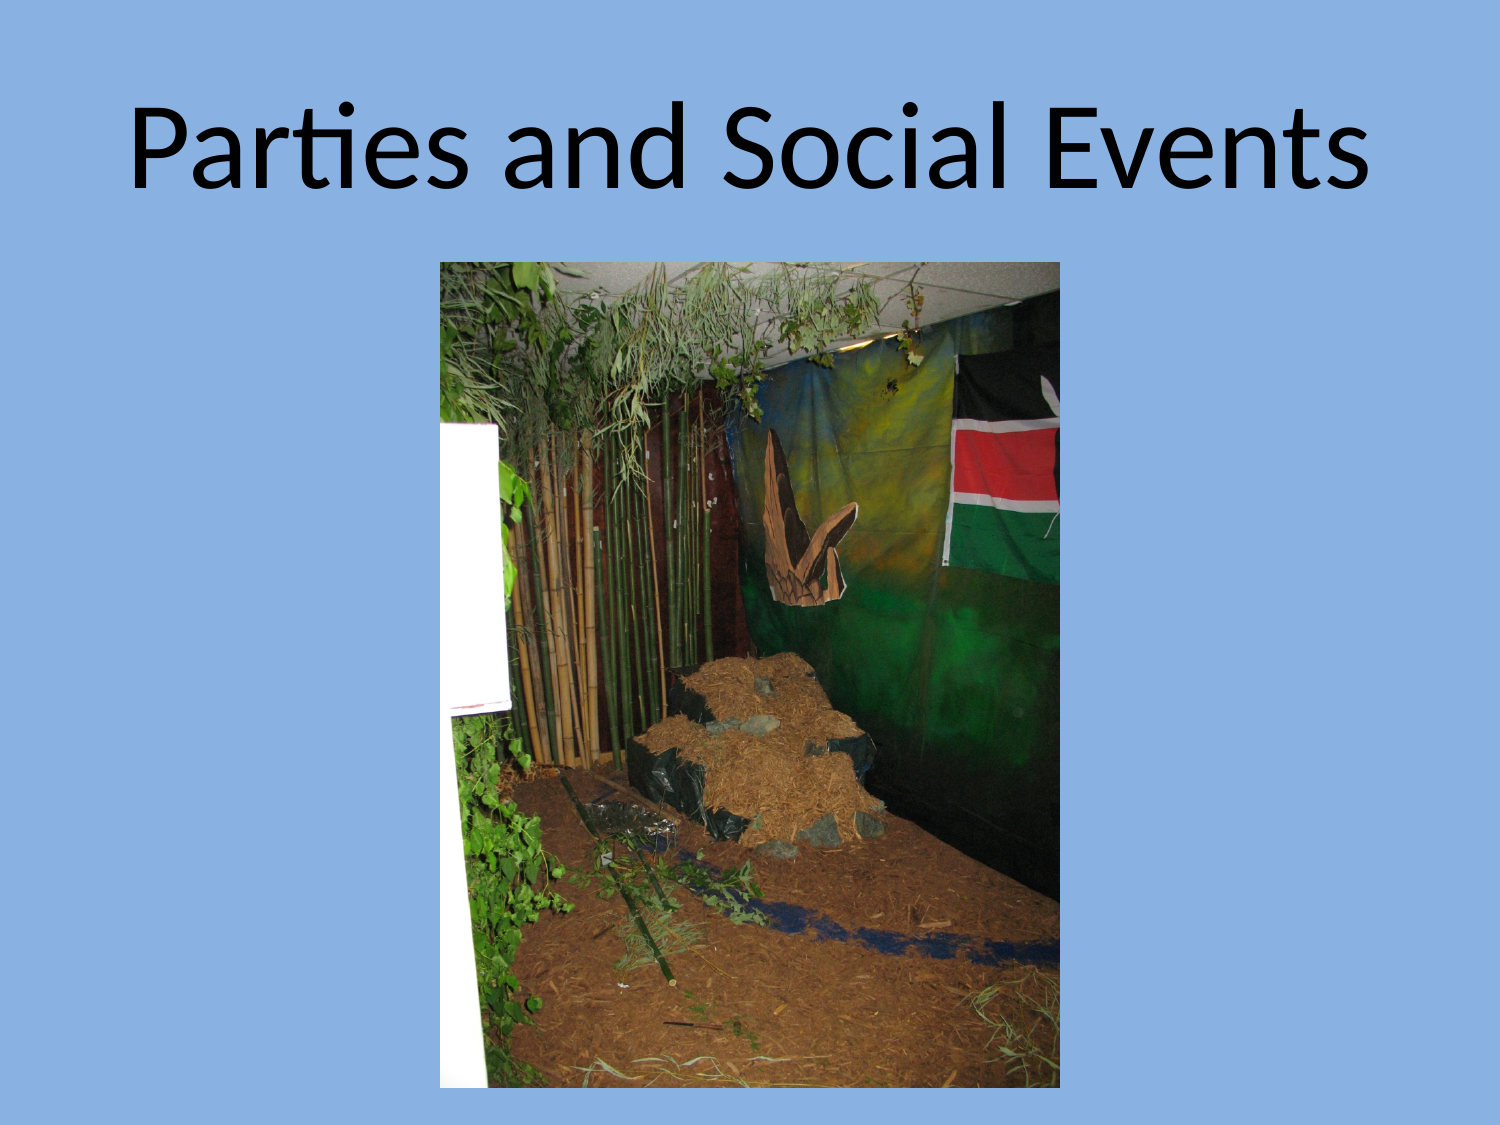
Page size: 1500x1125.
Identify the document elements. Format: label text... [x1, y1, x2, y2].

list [440, 262, 1060, 1088]
title Parties and Social Events [75, 45, 1425, 233]
